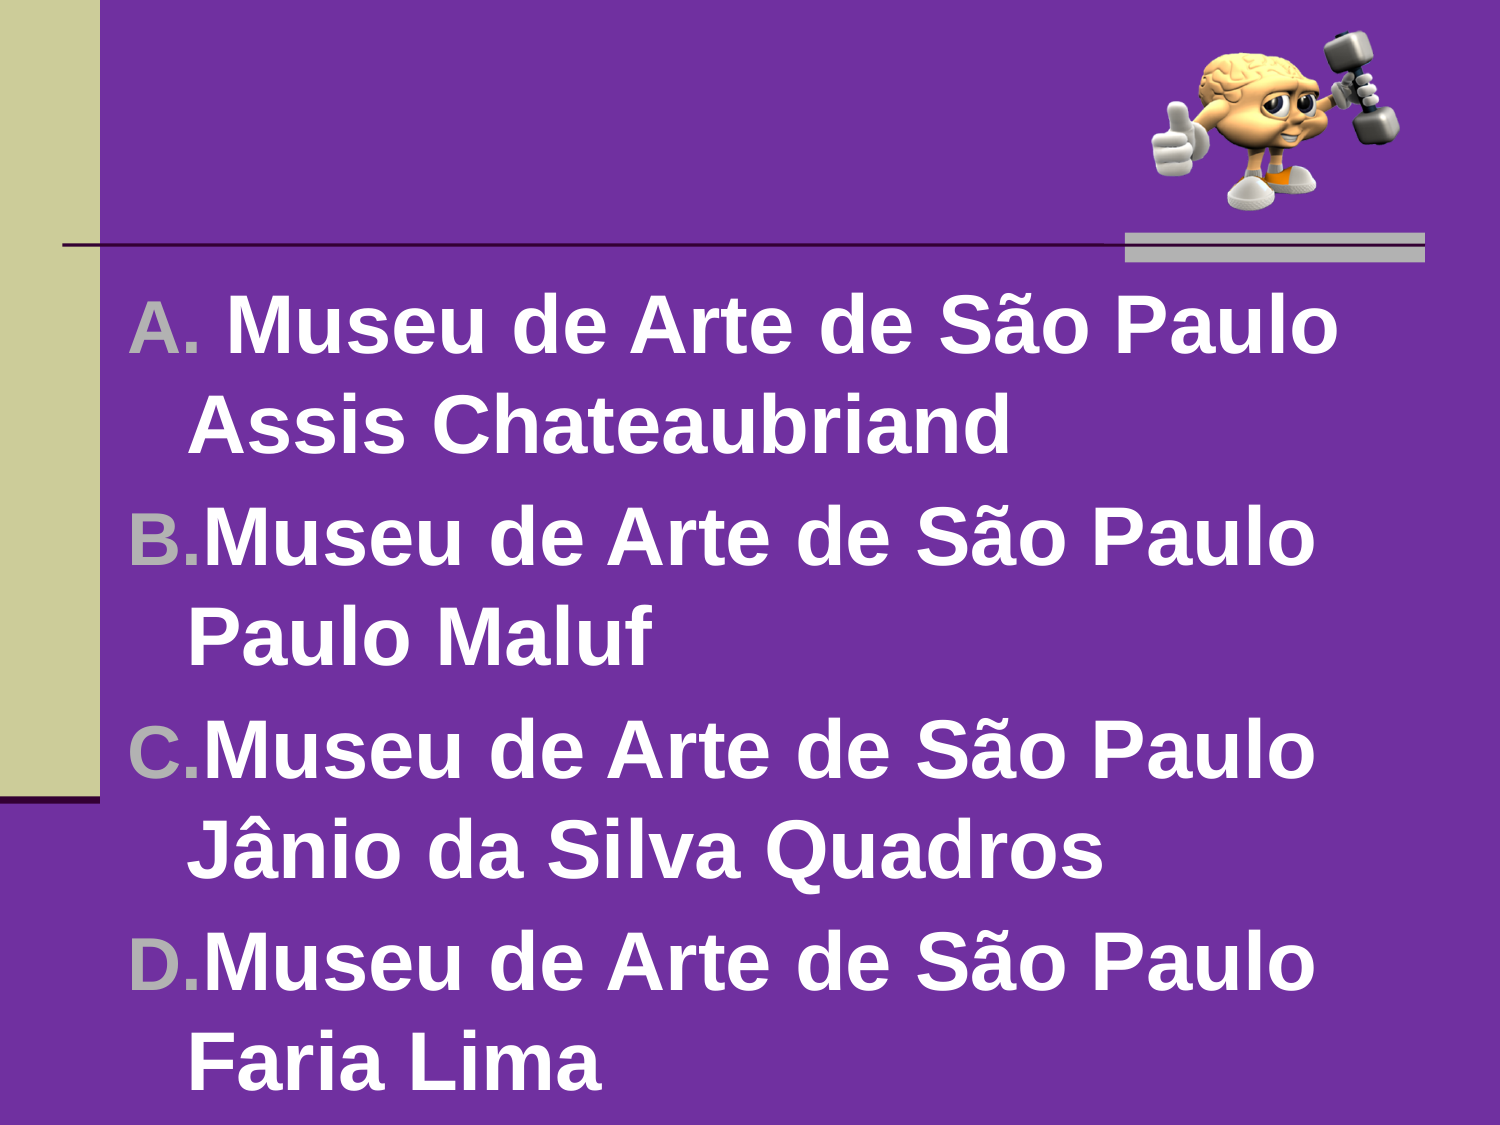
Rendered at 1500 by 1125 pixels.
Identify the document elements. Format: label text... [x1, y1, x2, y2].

list Museu de Arte de São Paulo Assis Chateaubriand Museu de Arte de São Paulo Paulo Maluf Museu de Arte de São Paulo Jânio da Silva Quadros Museu de Arte de São Paulo Faria Lima [112, 262, 1500, 1125]
picture [1151, 30, 1400, 211]
